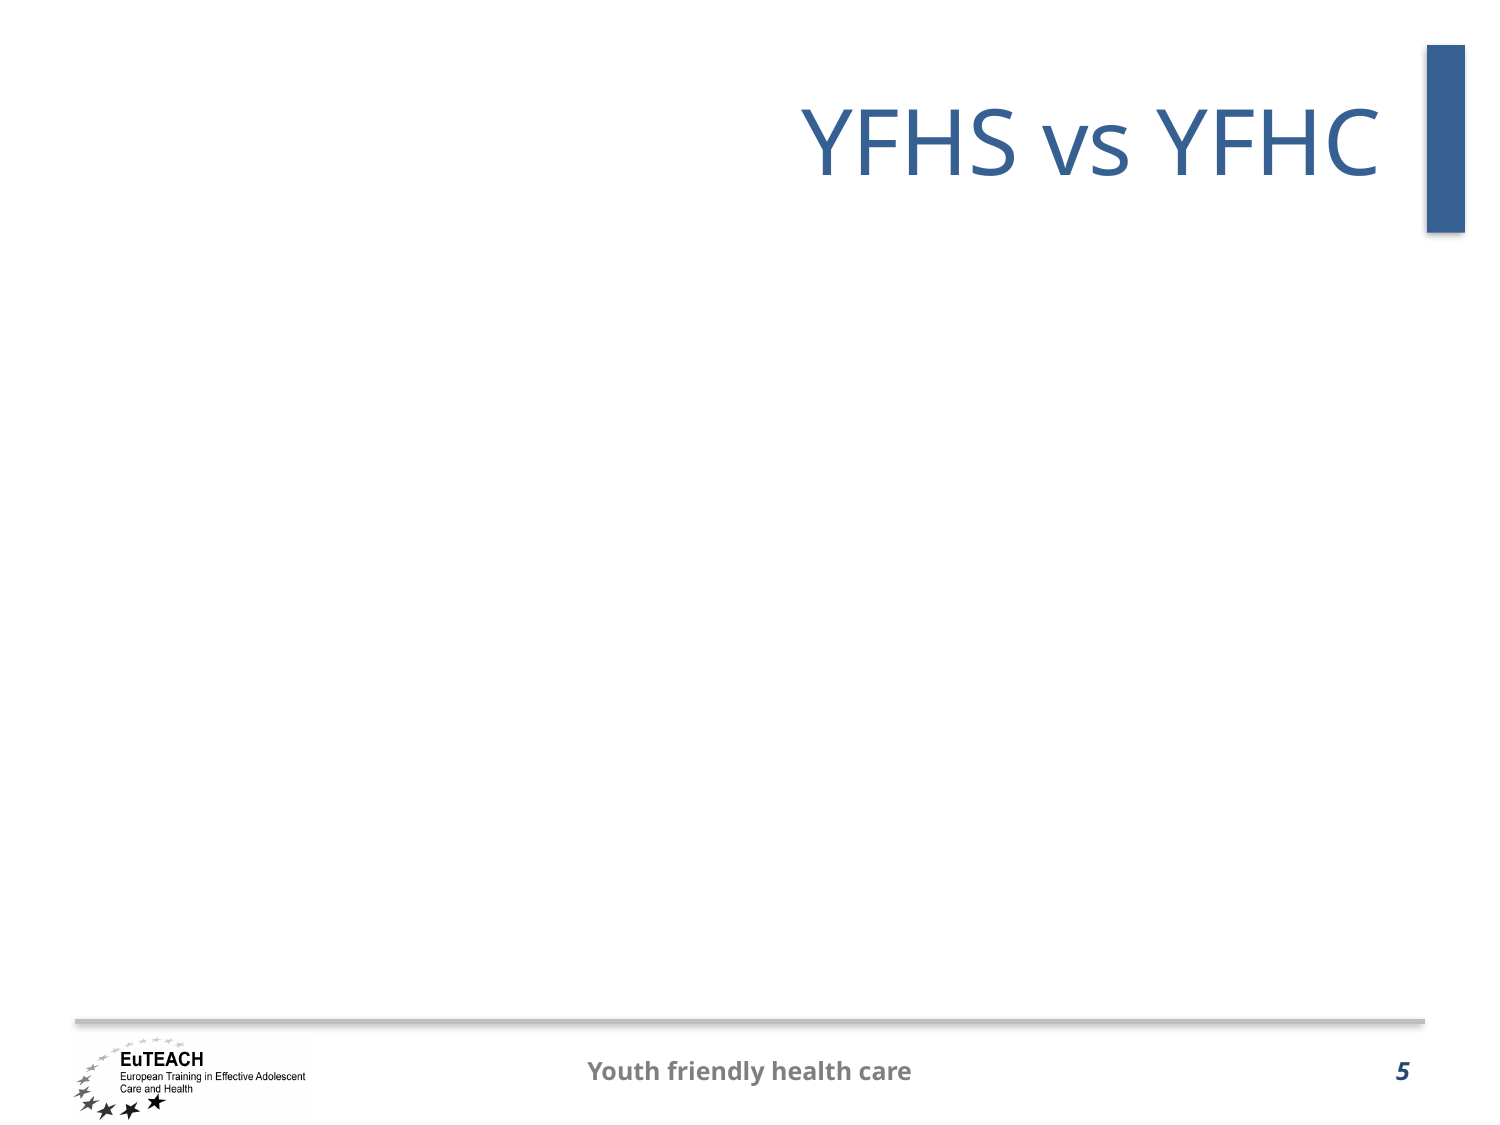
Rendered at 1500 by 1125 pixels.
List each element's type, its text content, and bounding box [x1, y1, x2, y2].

slide_number 5 [1074, 1042, 1425, 1103]
footer Youth friendly health care [512, 1042, 988, 1103]
picture [73, 1037, 308, 1120]
title YFHS vs YFHC [75, 45, 1398, 233]
